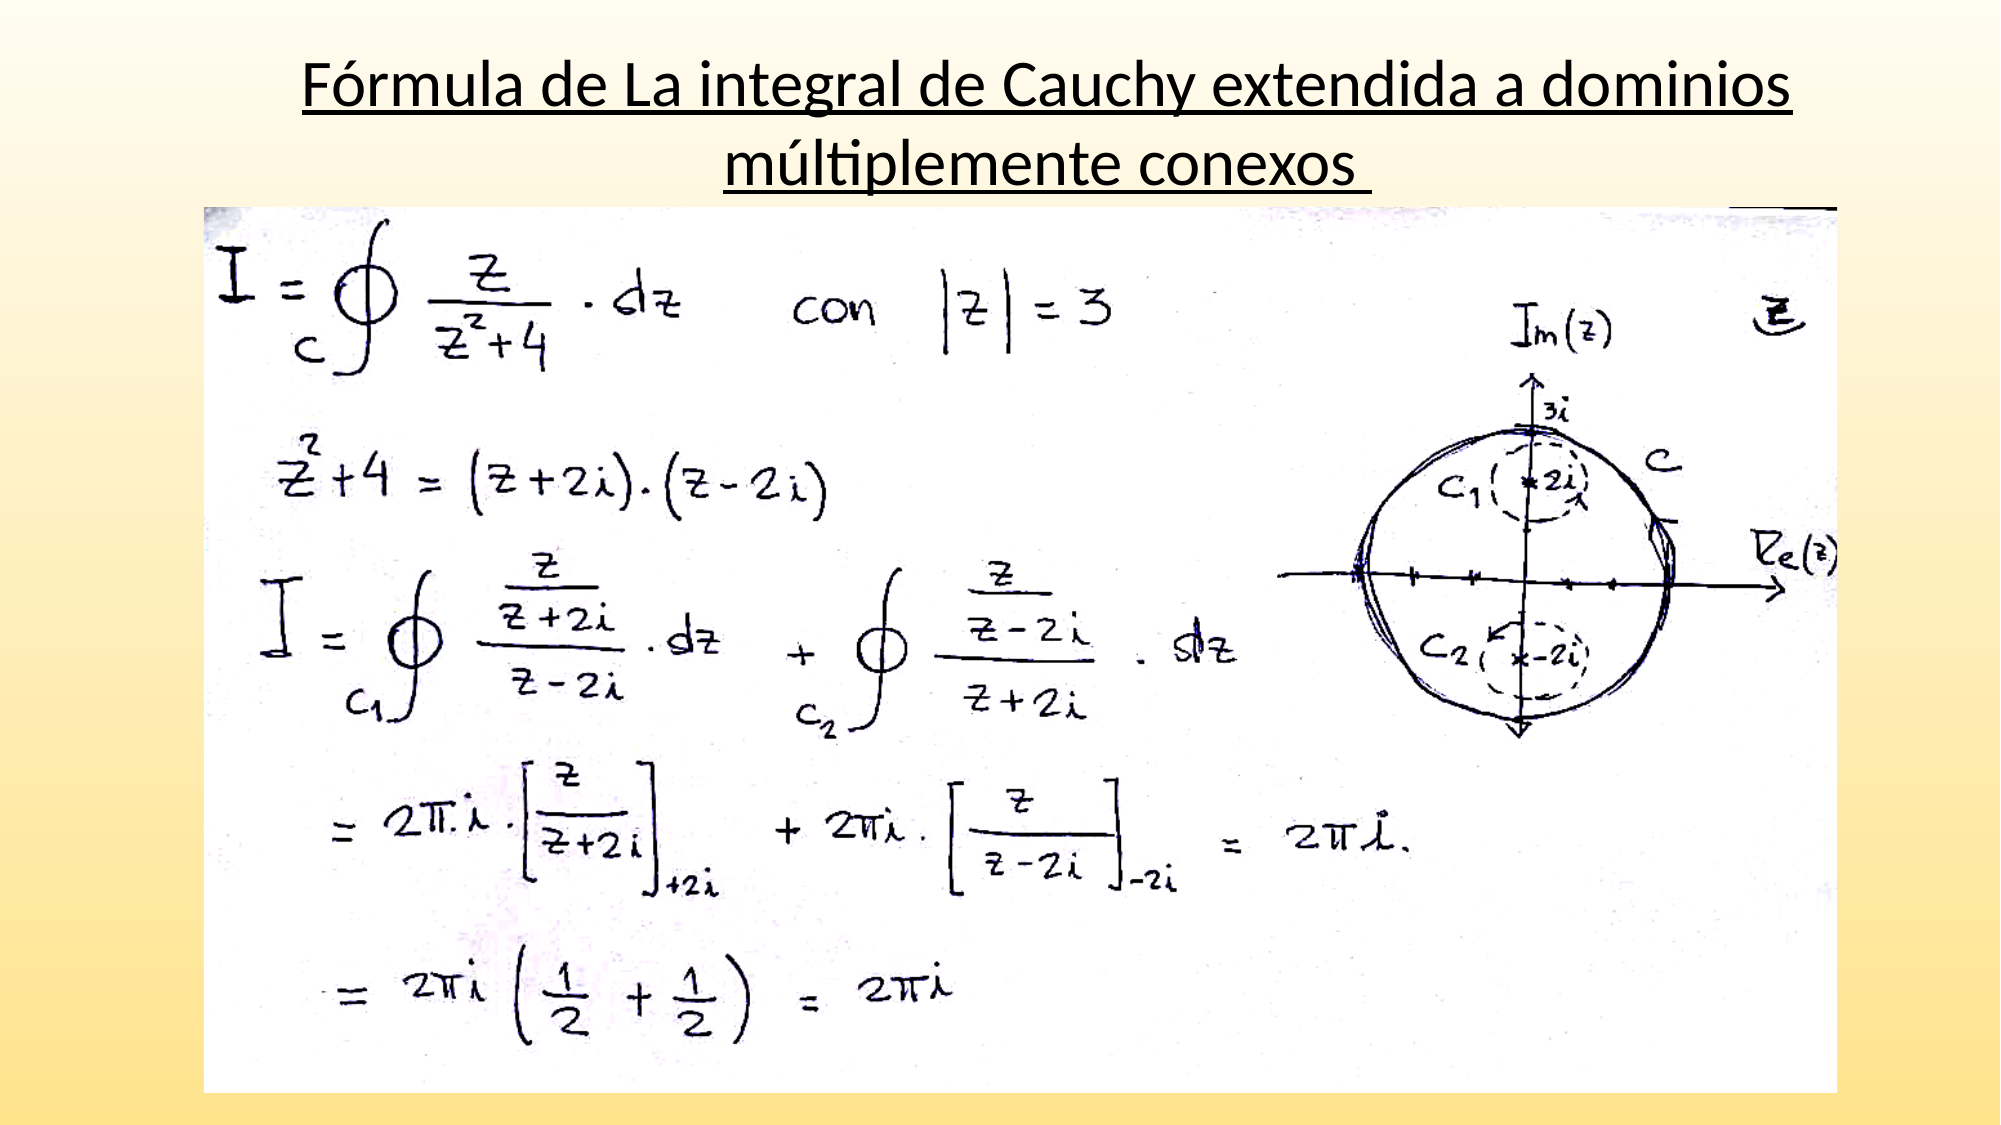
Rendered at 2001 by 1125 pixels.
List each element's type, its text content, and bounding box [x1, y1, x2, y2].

text_box Fórmula de La integral de Cauchy extendida a dominios múltiplemente conexos [177, 31, 1918, 207]
picture [203, 207, 1838, 1094]
